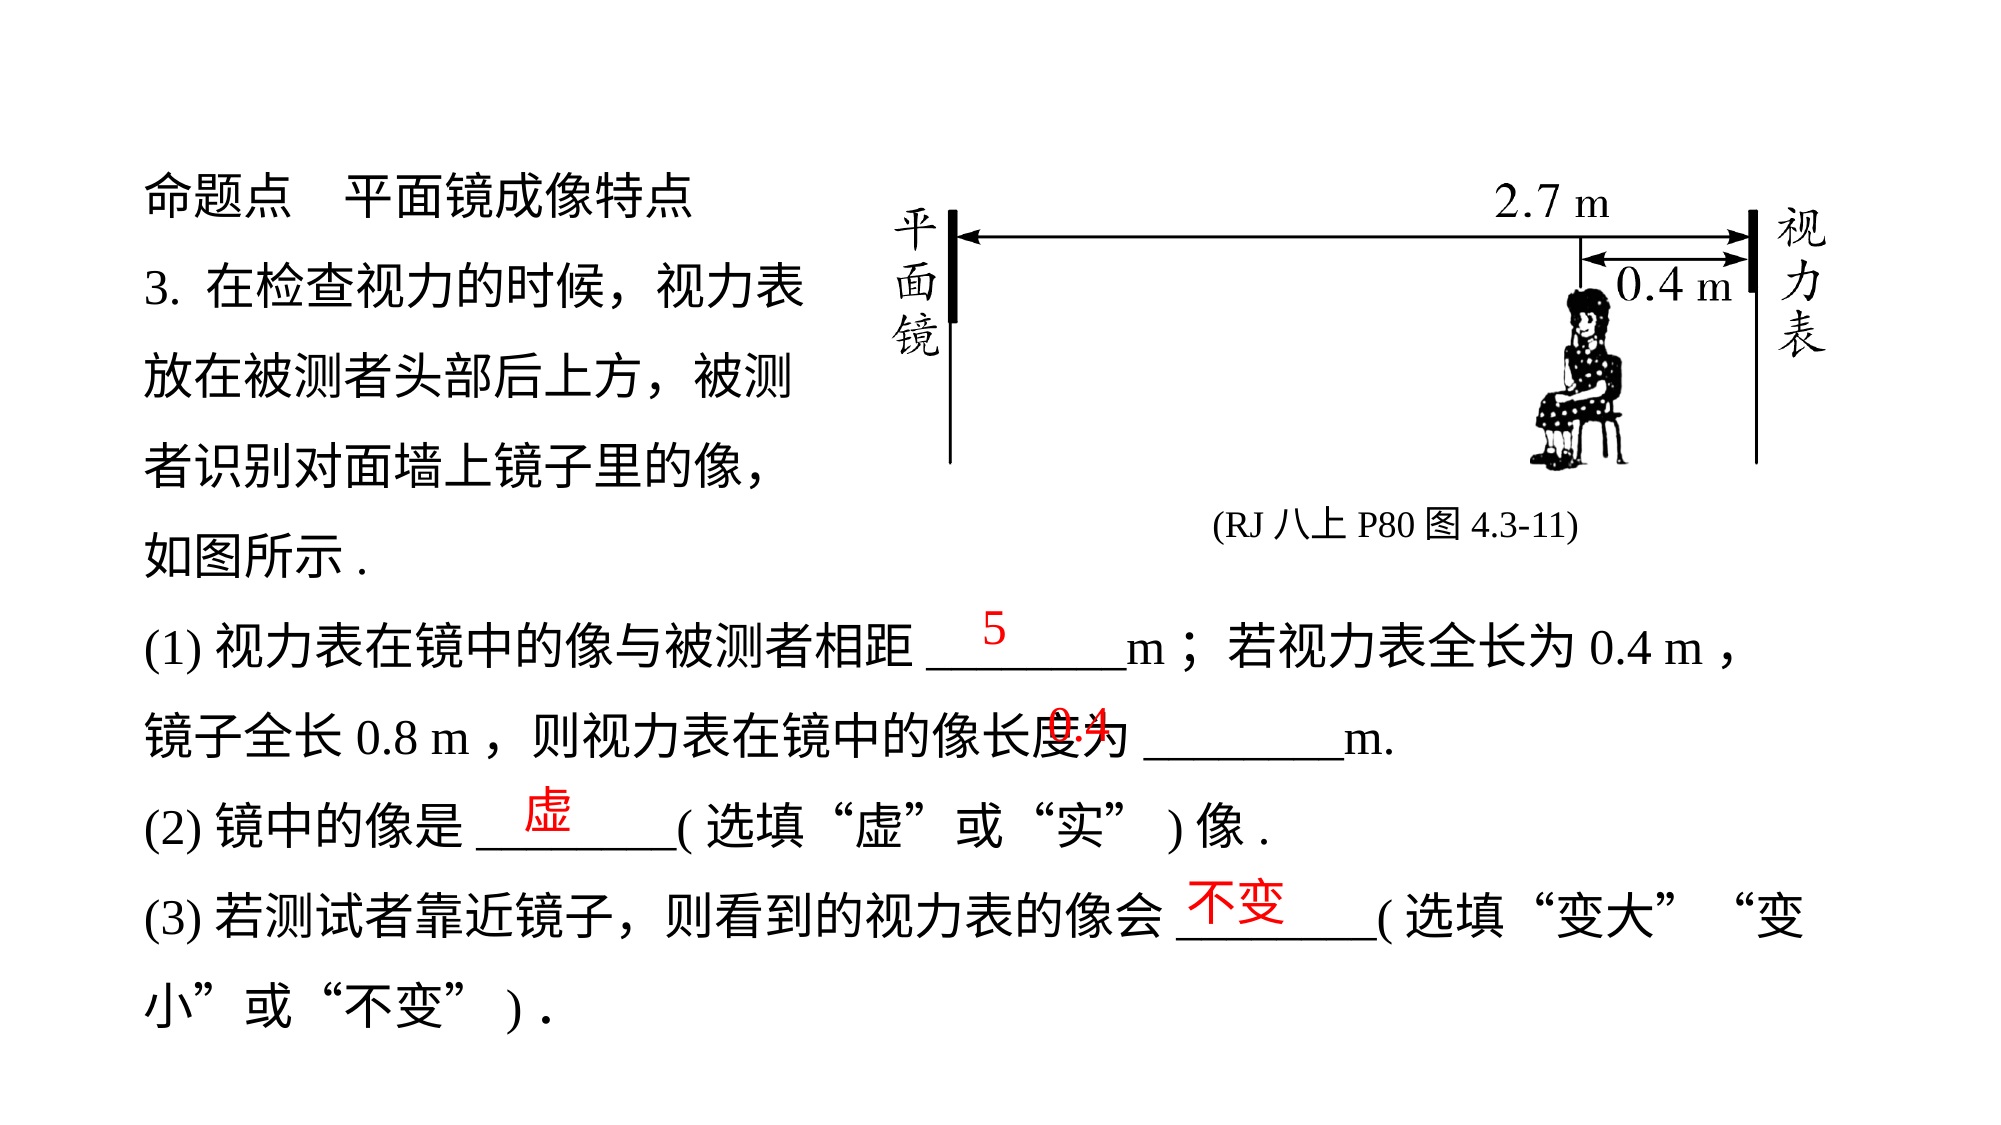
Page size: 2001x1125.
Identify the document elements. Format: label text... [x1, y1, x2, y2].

text_box 0.4 [1032, 684, 1193, 759]
text_box 5 [967, 587, 1033, 662]
text_box 虚 [508, 771, 669, 847]
picture [891, 183, 1826, 475]
text_box (RJ八上P80图4.3-11) [1197, 492, 1594, 552]
text_box 命题点 平面镜成像特点 3. 在检查视力的时候，视力表 放在被测者头部后上方，被测 者识别对面墙上镜子里的像， 如图所示. (1)视力表在镜中的像与被测者相距________m；若视力表全长为0.4 m，镜子全长0.8 m，则视力表在镜中的像长度为________m. (2)镜中的像是________(选填“虚”或“实”)像. (3)若测试者靠近镜子，则看到的视力表的像会________(选填“变大”“变小”或“不变”)． [129, 127, 1826, 1042]
text_box 不变 [1171, 863, 1332, 938]
